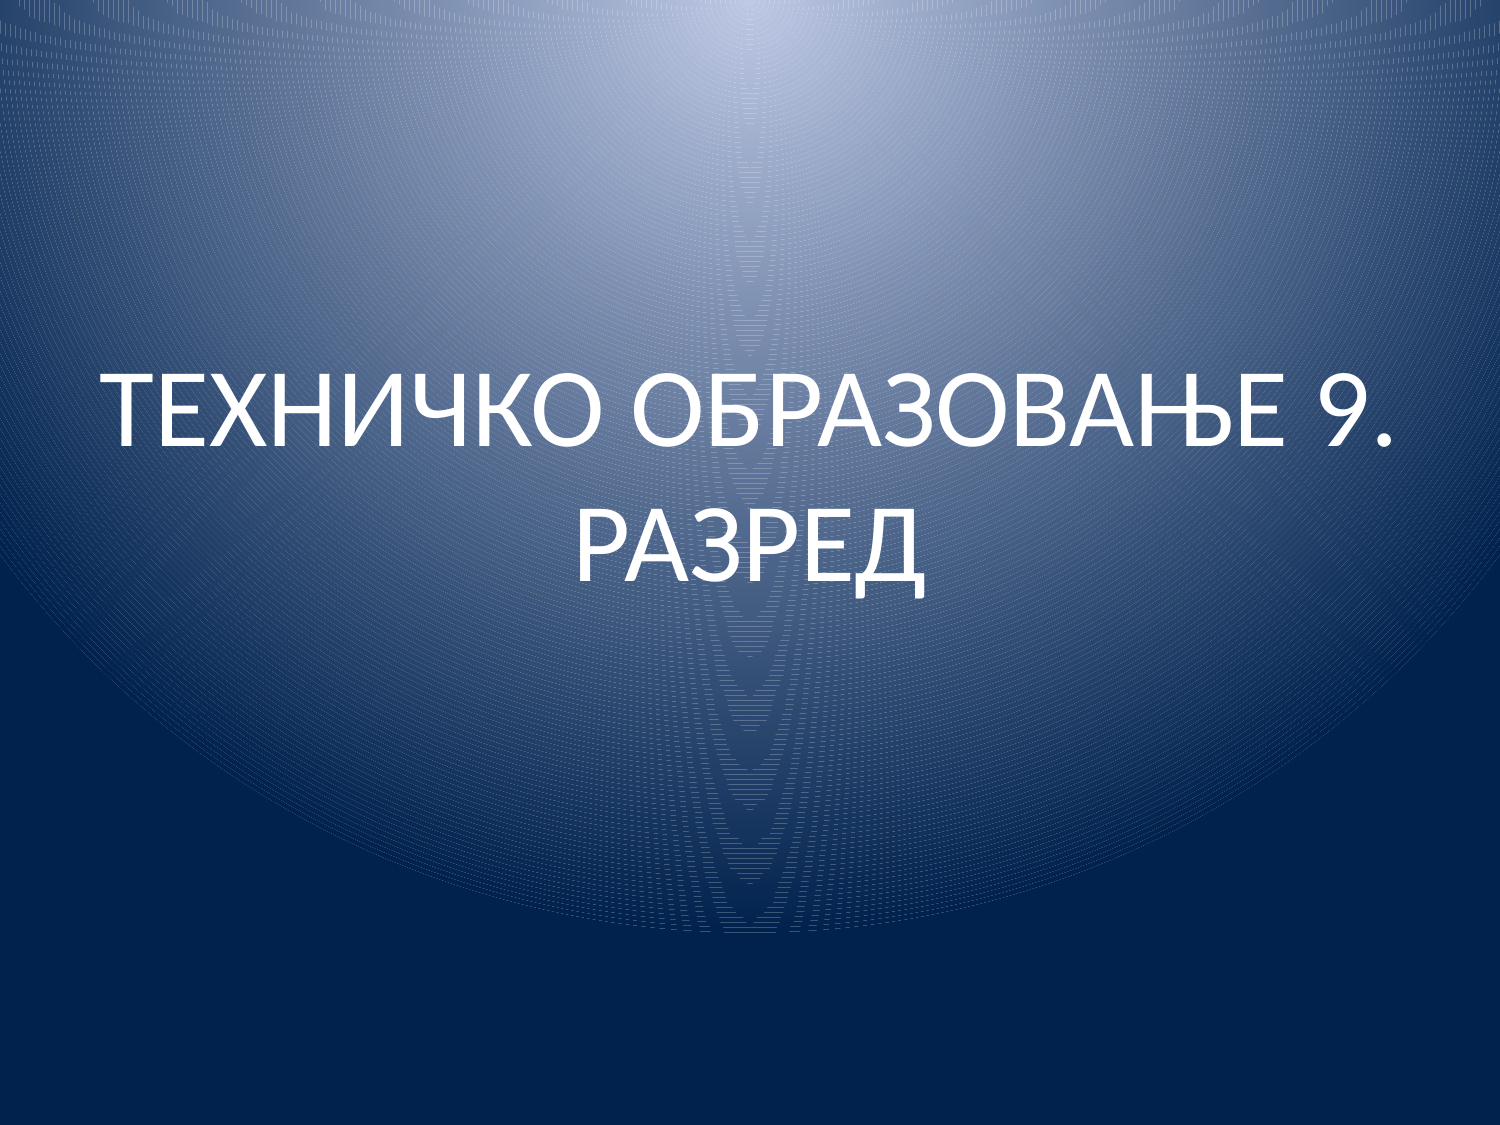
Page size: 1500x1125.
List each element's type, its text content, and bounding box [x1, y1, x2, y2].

subtitle ТЕХНИЧКО ОБРАЗОВАЊЕ 9. РАЗРЕД [50, 37, 1450, 1075]
